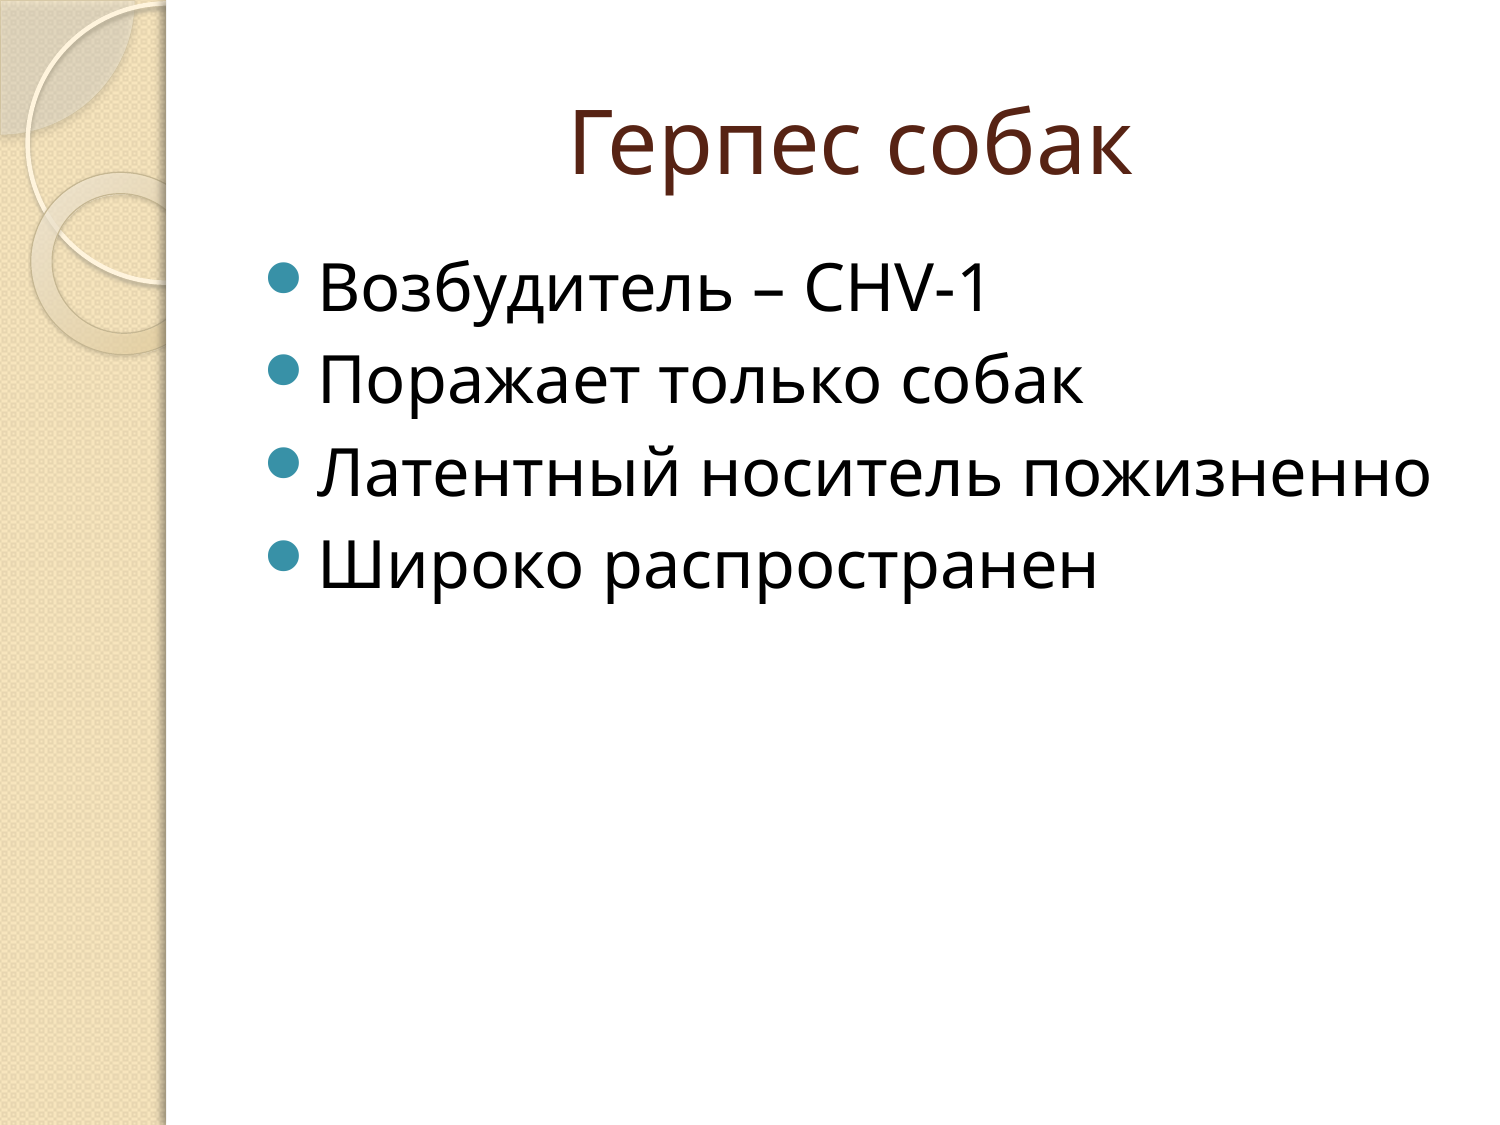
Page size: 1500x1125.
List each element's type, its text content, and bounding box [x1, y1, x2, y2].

list Возбудитель – CHV-1 Поражает только собак Латентный носитель пожизненно Широко распространен [235, 237, 1466, 1025]
title Герпес собак [235, 45, 1466, 233]
